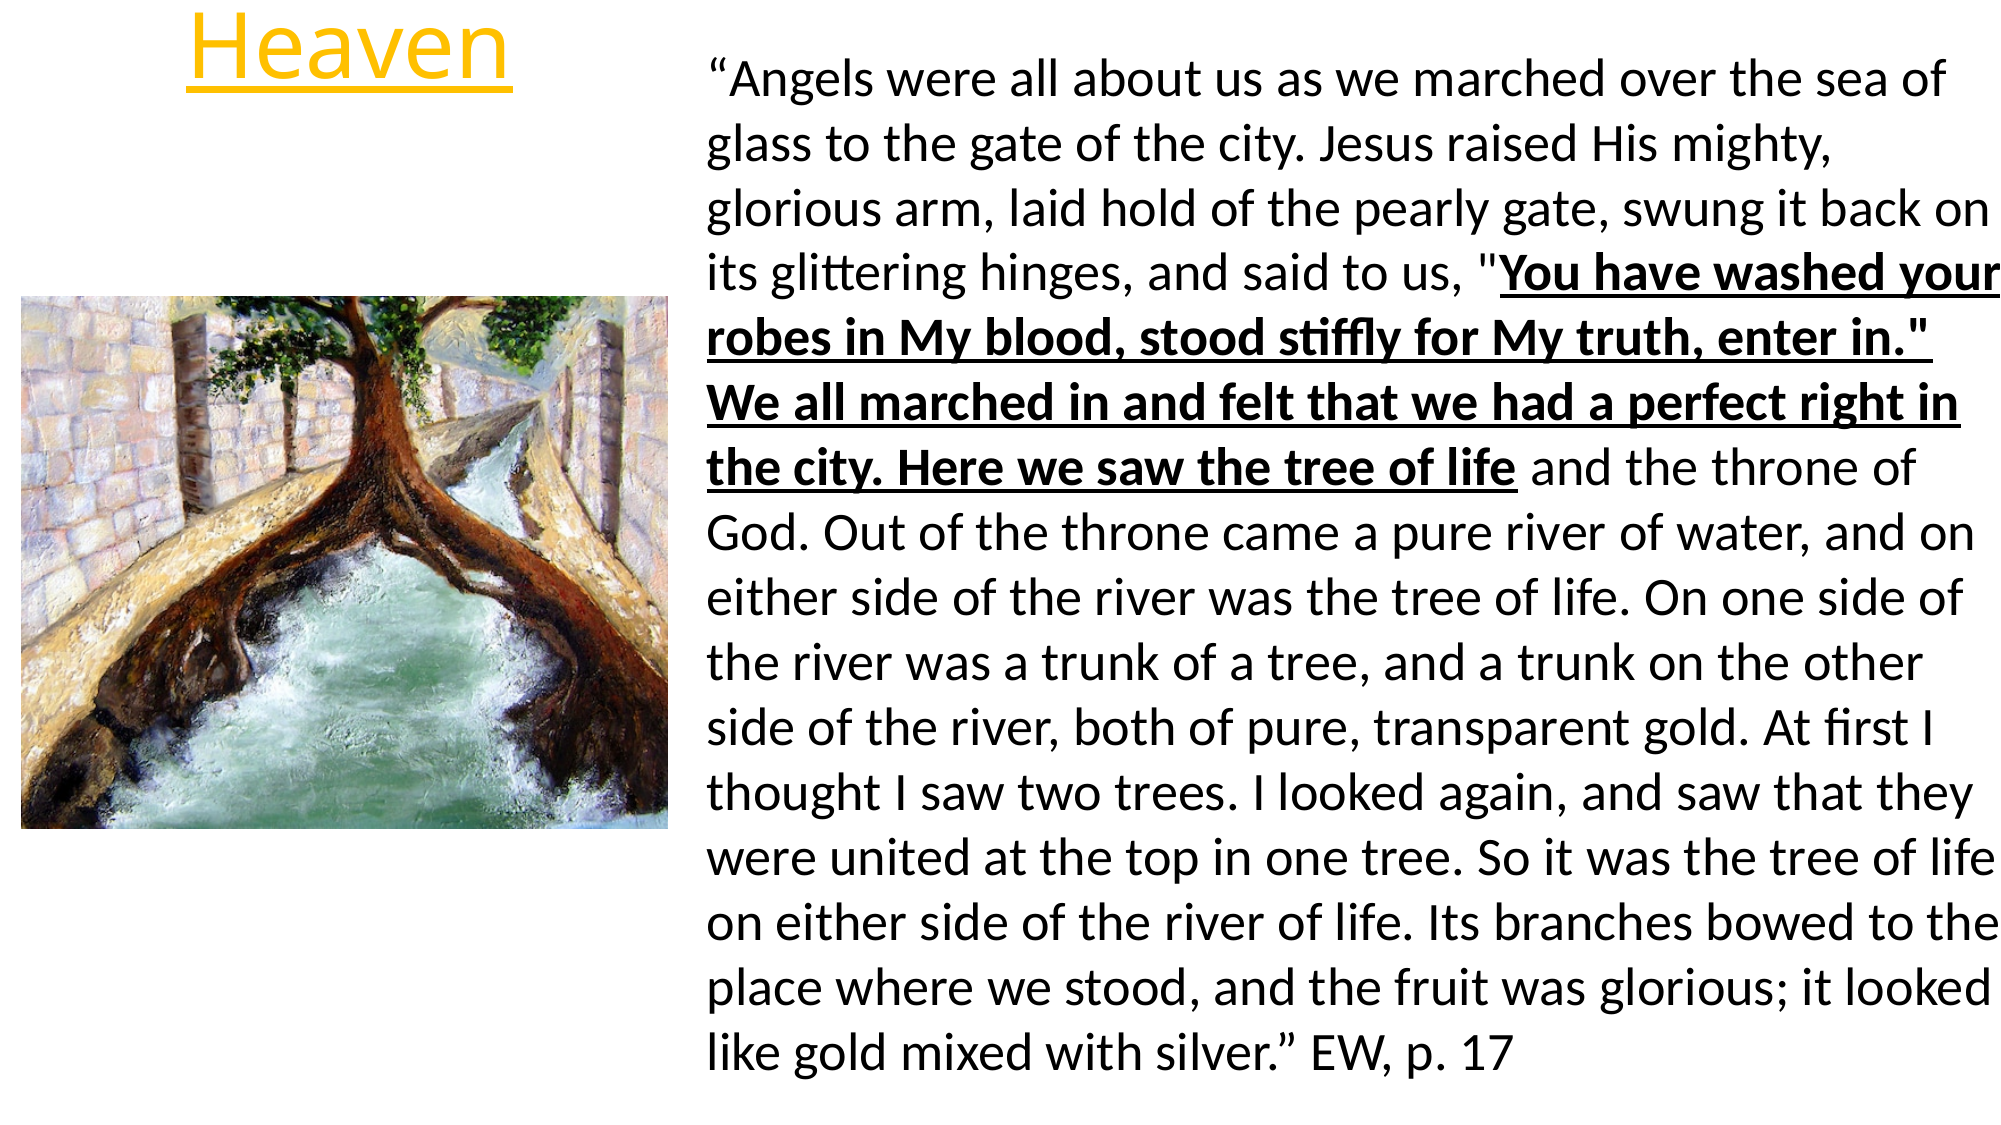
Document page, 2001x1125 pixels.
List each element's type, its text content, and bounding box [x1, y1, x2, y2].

title Heaven [171, 0, 1897, 158]
text_box “Angels were all about us as we marched over the sea of glass to the gate of the city. Jesus raised His mighty, glorious arm, laid hold of the pearly gate, swung it back on its glittering hinges, and said to us, "You have washed your robes in My blood, stood stiffly for My truth, enter in." We all marched in and felt that we had a perfect right in the city. Here we saw the tree of life and the throne of God. Out of the throne came a pure river of water, and on either side of the river was the tree of life. On one side of the river was a trunk of a tree, and a trunk on the other side of the river, both of pure, transparent gold. At first I thought I saw two trees. I looked again, and saw that they were united at the top in one tree. So it was the tree of life on either side of the river of life. Its branches bowed to the place where we stood, and the fruit was glorious; it looked like gold mixed with silver.” EW, p. 17 [691, 34, 2000, 1089]
picture [21, 296, 668, 829]
